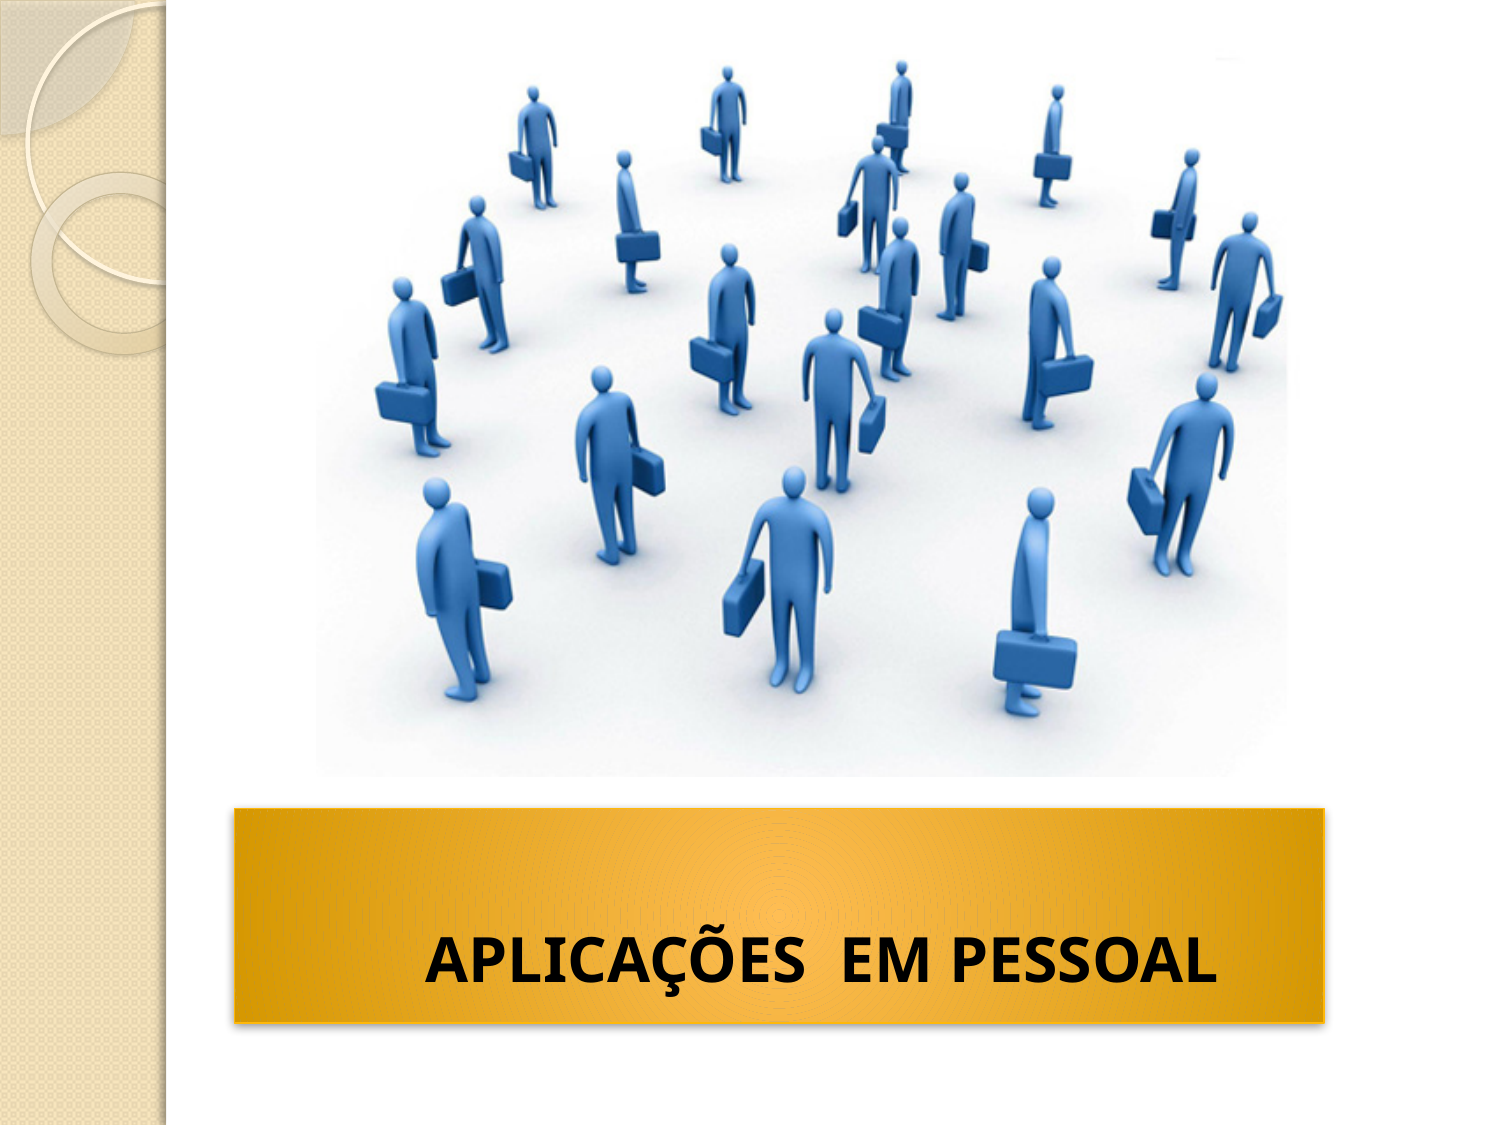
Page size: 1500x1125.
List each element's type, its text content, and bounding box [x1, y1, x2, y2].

picture [316, 46, 1337, 777]
text_box APLICAÇÕES EM PESSOAL [234, 808, 1325, 1024]
